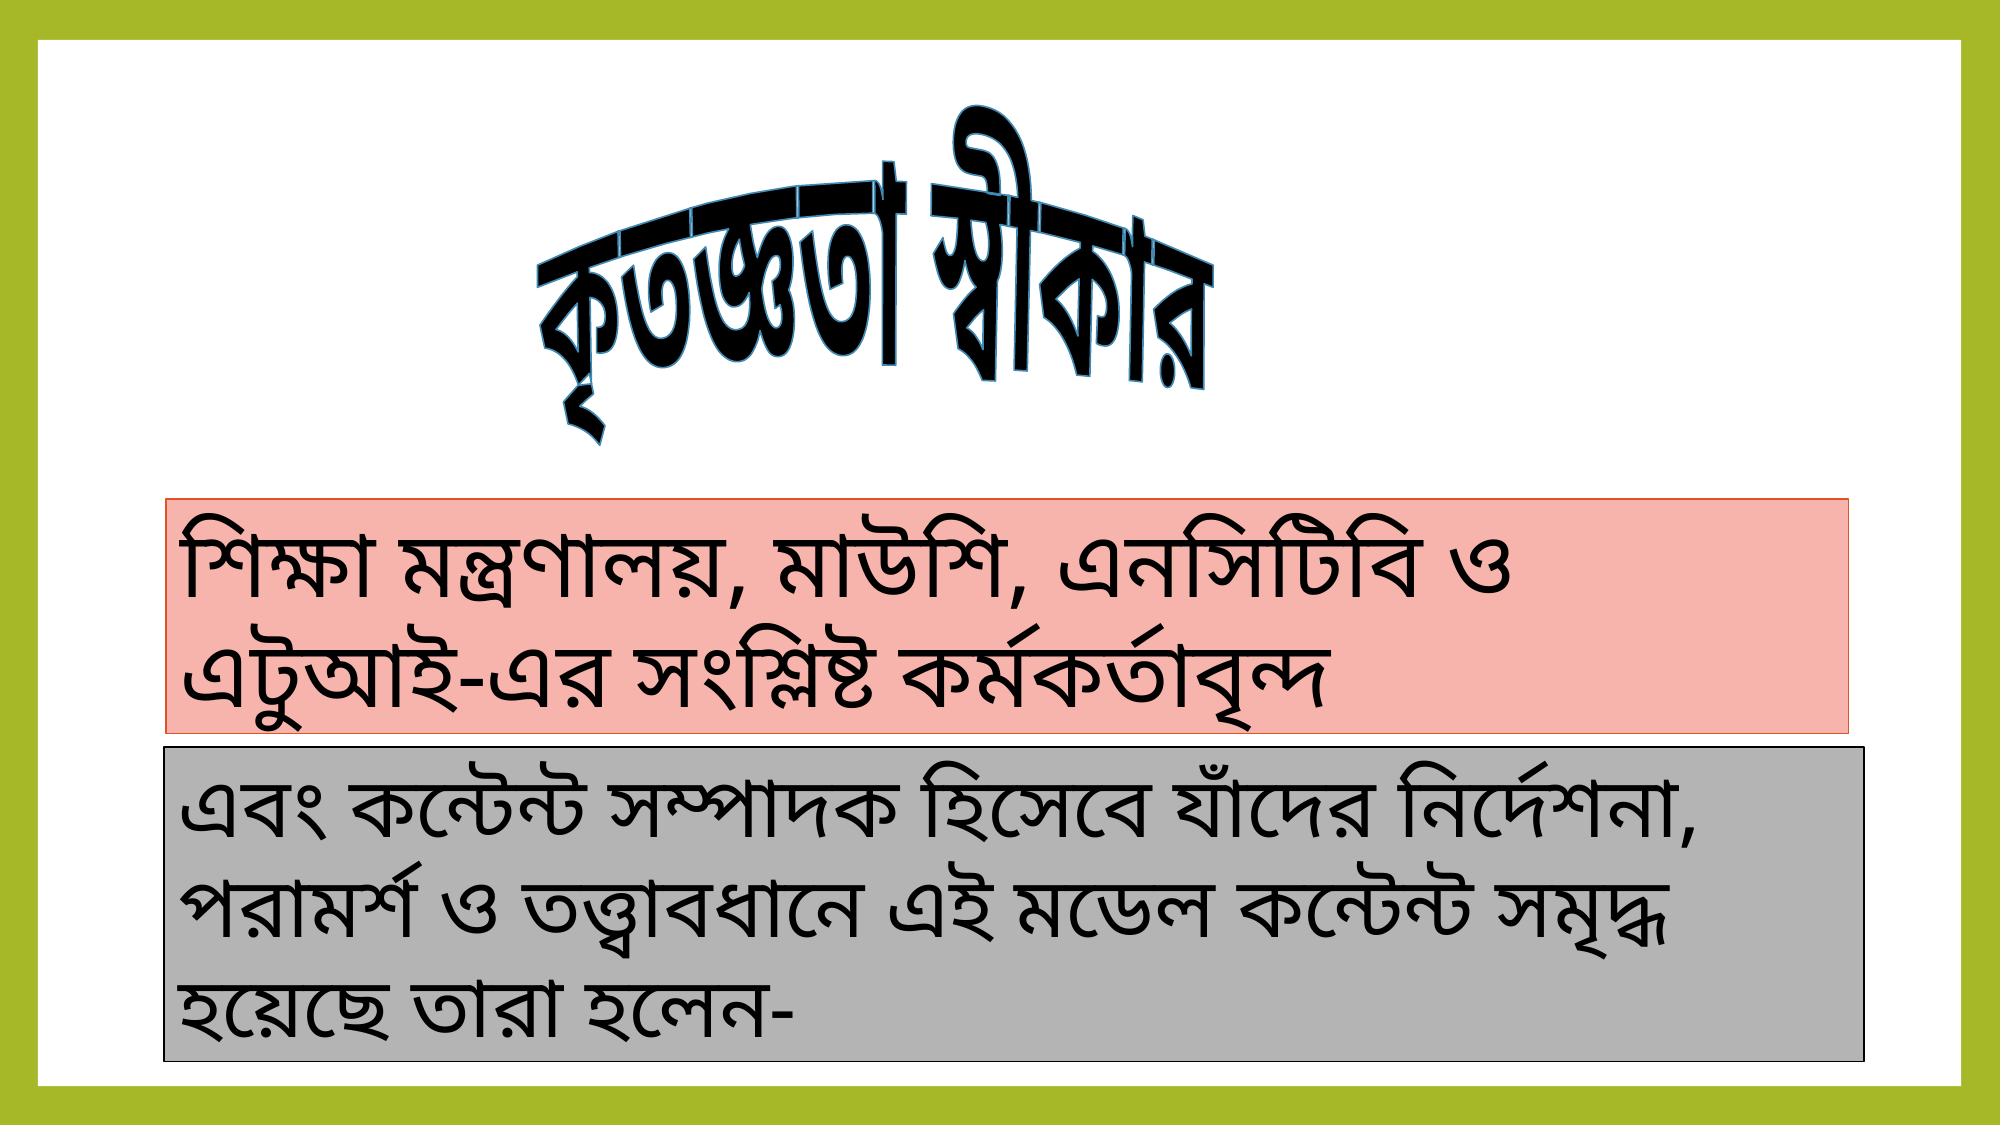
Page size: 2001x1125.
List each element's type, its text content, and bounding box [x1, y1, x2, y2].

text_box এবং কন্টেন্ট সম্পাদক হিসেবে যাঁদের নির্দেশনা, পরামর্শ ও তত্ত্বাবধানে এই মডেল কন্টেন্ট সমৃদ্ধ হয়েছে তারা হলেন- [163, 746, 1865, 1062]
text_box কৃতজ্ঞতা স্বীকার [536, 160, 908, 447]
text_box কৃতজ্ঞতা স্বীকার [930, 104, 1214, 391]
text_box শিক্ষা মন্ত্রণালয়, মাউশি, এনসিটিবি ও এটুআই-এর সংশ্লিষ্ট কর্মকর্তাবৃন্দ [165, 498, 1849, 734]
